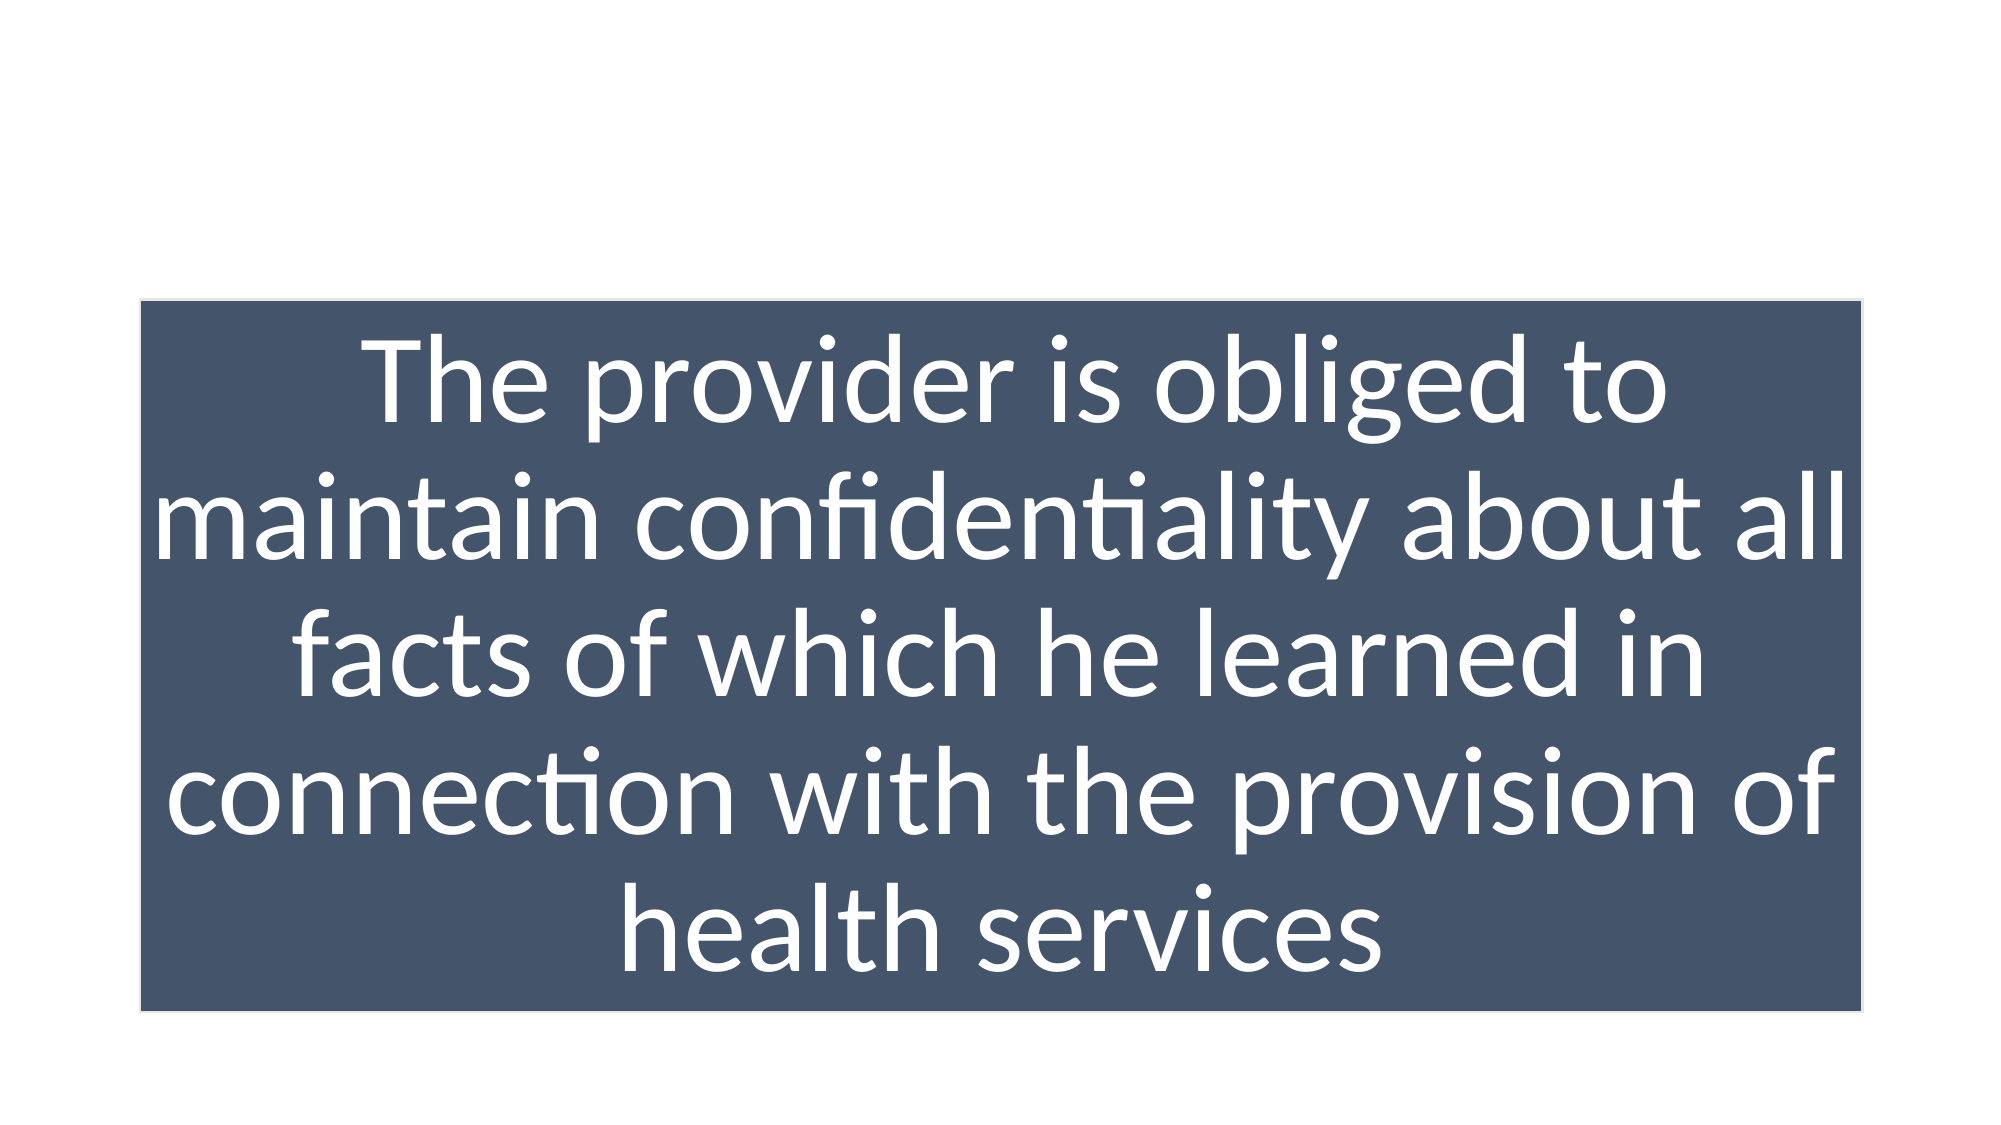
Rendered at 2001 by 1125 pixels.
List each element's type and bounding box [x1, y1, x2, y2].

list [137, 299, 1863, 1014]
